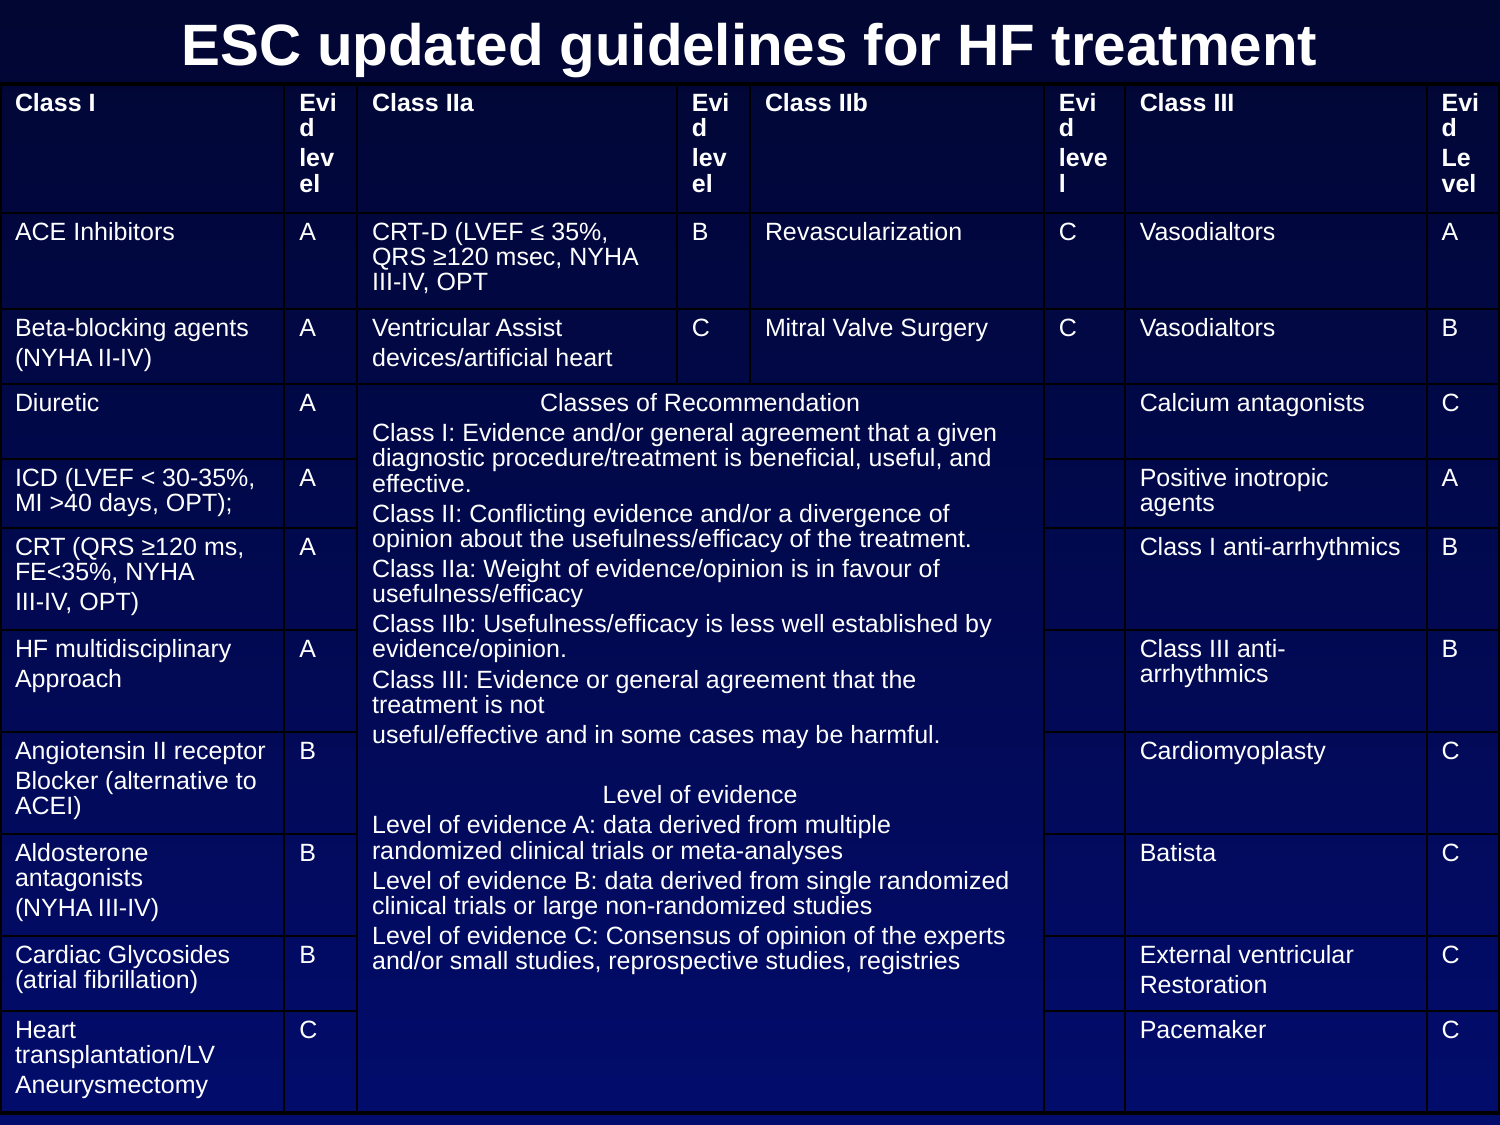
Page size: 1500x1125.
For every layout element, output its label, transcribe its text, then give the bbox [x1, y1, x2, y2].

table_header Evid level [285, 86, 356, 212]
table_cell HF multidisciplinary Approach [2, 631, 283, 731]
table_header Evid Level [1428, 86, 1498, 212]
table_cell A [285, 460, 356, 527]
table_cell B [1428, 310, 1498, 383]
table_cell Revascularization [751, 214, 1043, 308]
table_cell B [285, 733, 356, 833]
table_cell A [285, 631, 356, 731]
table_cell Vasodialtors [1126, 214, 1426, 308]
table_header Evid level [678, 86, 749, 212]
table_cell C [1045, 214, 1124, 308]
table_cell Diuretic [2, 385, 283, 458]
table_cell [1045, 937, 1124, 1010]
table_header Class I [2, 86, 283, 212]
table_cell C [1045, 310, 1124, 383]
table_cell C [1428, 733, 1498, 833]
table_cell Pacemaker [1126, 1012, 1426, 1111]
table_cell B [285, 937, 356, 1010]
table_cell C [285, 1012, 356, 1111]
table_cell Ventricular Assist devices/artificial heart [358, 310, 676, 383]
table_cell C [678, 310, 749, 383]
table_header Class IIa [358, 86, 676, 212]
table_cell C [1428, 1012, 1498, 1111]
table_cell ICD (LVEF < 30-35%, MI >40 days, OPT); [2, 460, 283, 527]
table_cell CRT (QRS ≥120 ms, FE<35%, NYHA III-IV, OPT) [2, 529, 283, 629]
table_header Class IIb [751, 86, 1043, 212]
table_cell [1045, 733, 1124, 833]
table_cell Class III anti-arrhythmics [1126, 631, 1426, 731]
table_cell [1045, 835, 1124, 935]
table_cell A [285, 214, 356, 308]
table_cell A [1428, 460, 1498, 527]
table_cell [1045, 385, 1124, 458]
table_cell C [1428, 835, 1498, 935]
table_cell [1045, 529, 1124, 629]
table_cell Vasodialtors [1126, 310, 1426, 383]
table_cell ACE Inhibitors [2, 214, 283, 308]
table_header Class III [1126, 86, 1426, 212]
title ESC updated guidelines for HF treatment [0, 0, 1500, 82]
table_cell B [1428, 631, 1498, 731]
table_cell Mitral Valve Surgery [751, 310, 1043, 383]
table_cell C [1428, 385, 1498, 458]
table_cell A [1428, 214, 1498, 308]
table_cell A [285, 529, 356, 629]
table_cell [1045, 460, 1124, 527]
table_cell Beta-blocking agents (NYHA II-IV) [2, 310, 283, 383]
table_cell B [678, 214, 749, 308]
table_cell Batista [1126, 835, 1426, 935]
table_cell CRT-D (LVEF ≤ 35%, QRS ≥120 msec, NYHA III-IV, OPT [358, 214, 676, 308]
table_header Evid level [1045, 86, 1124, 212]
table_cell B [1428, 529, 1498, 629]
table_cell Aldosterone antagonists (NYHA III-IV) [2, 835, 283, 935]
table_cell A [285, 385, 356, 458]
table_cell Angiotensin II receptor Blocker (alternative to ACEI) [2, 733, 283, 833]
table_cell Classes of Recommendation Class I: Evidence and/or general agreement that a given diagnostic procedure/treatment is beneficial, useful, and effective. Class II: Conflicting evidence and/or a divergence of opinion about the usefulness/efficacy of the treatment. Class IIa: Weight of evidence/opinion is in favour of usefulness/efficacy Class IIb: Usefulness/efficacy is less well established by evidence/opinion. Class III: Evidence or general agreement that the treatment is not useful/effective and in some cases may be harmful. Level of evidence Level of evidence A: data derived from multiple randomized clinical trials or meta-analyses Level of evidence B: data derived from single randomized clinical trials or large non-randomized studies Level of evidence C: Consensus of opinion of the experts and/or small studies, reprospective studies, registries [358, 385, 1043, 1111]
table_cell Positive inotropic agents [1126, 460, 1426, 527]
table_cell Class I anti-arrhythmics [1126, 529, 1426, 629]
table_cell Cardiac Glycosides (atrial fibrillation) [2, 937, 283, 1010]
table_cell Cardiomyoplasty [1126, 733, 1426, 833]
table_cell [1045, 631, 1124, 731]
table_cell A [285, 310, 356, 383]
table_cell Heart transplantation/LV Aneurysmectomy [2, 1012, 283, 1111]
table_cell C [1428, 937, 1498, 1010]
table_cell [1045, 1012, 1124, 1111]
table_cell B [285, 835, 356, 935]
table_cell Calcium antagonists [1126, 385, 1426, 458]
table_cell External ventricular Restoration [1126, 937, 1426, 1010]
